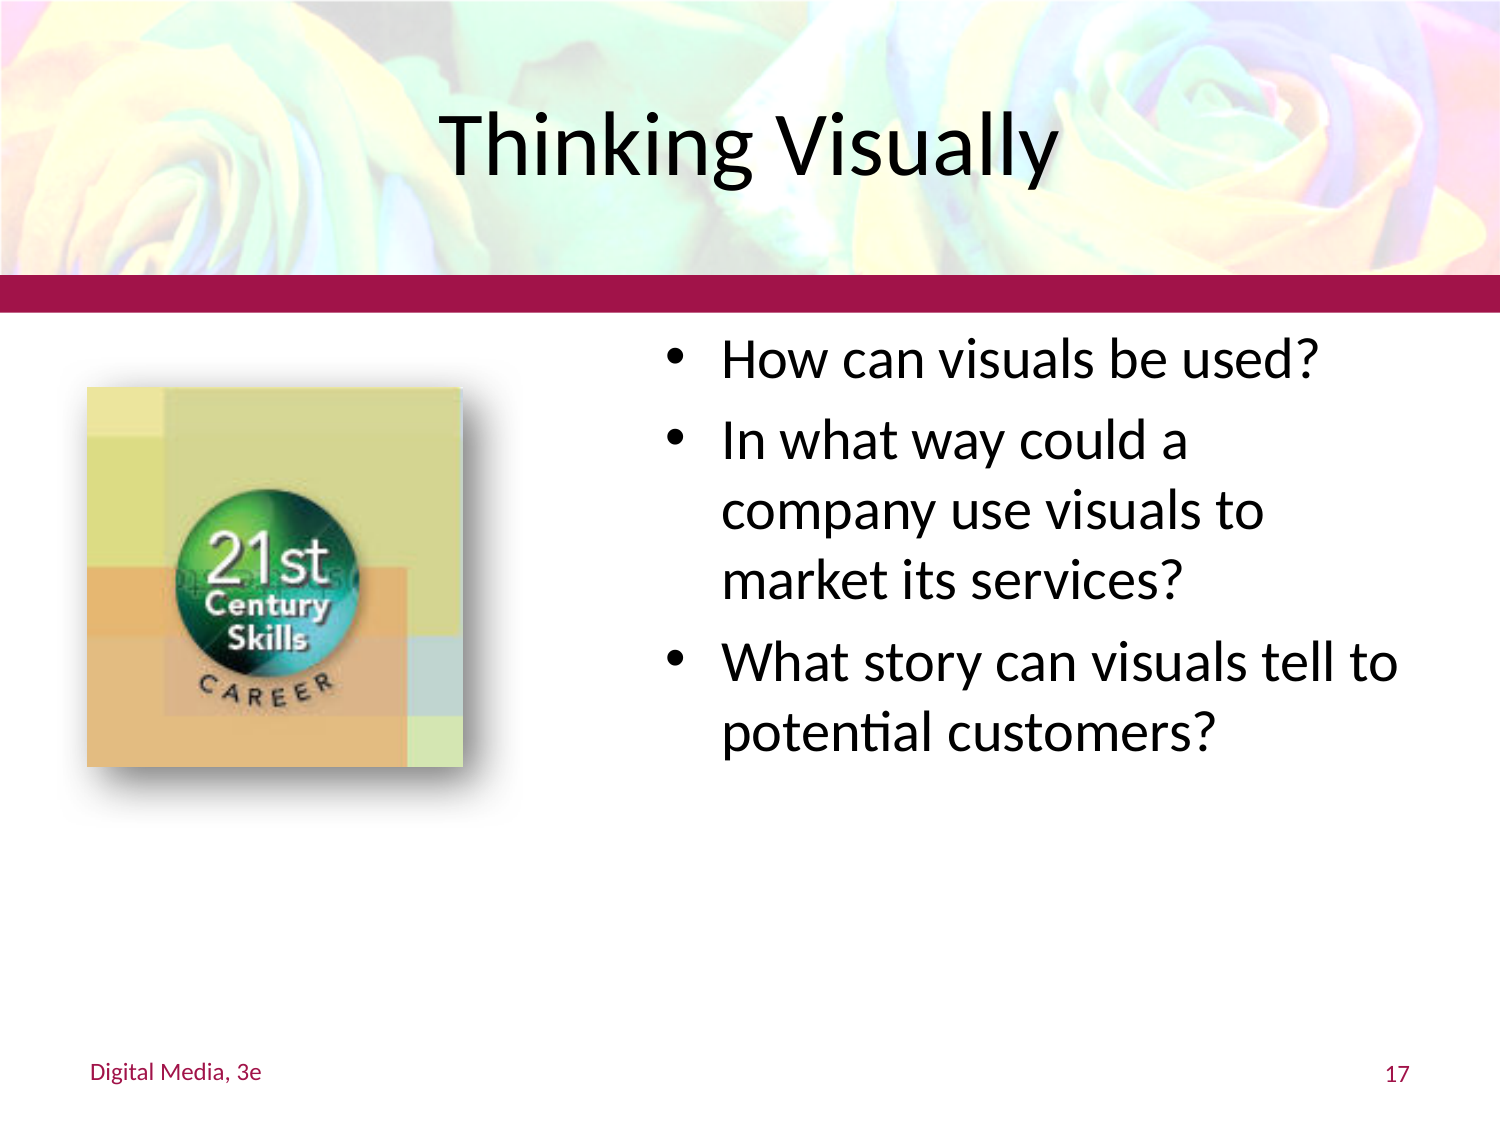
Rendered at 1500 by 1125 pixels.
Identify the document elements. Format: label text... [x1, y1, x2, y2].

footer Digital Media, 3e [75, 1040, 550, 1100]
slide_number 17 [1074, 1042, 1425, 1103]
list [87, 387, 463, 768]
title Thinking Visually [75, 45, 1425, 233]
list How can visuals be used? In what way could a company use visuals to market its services? What story can visuals tell to potential customers? [650, 312, 1425, 1005]
